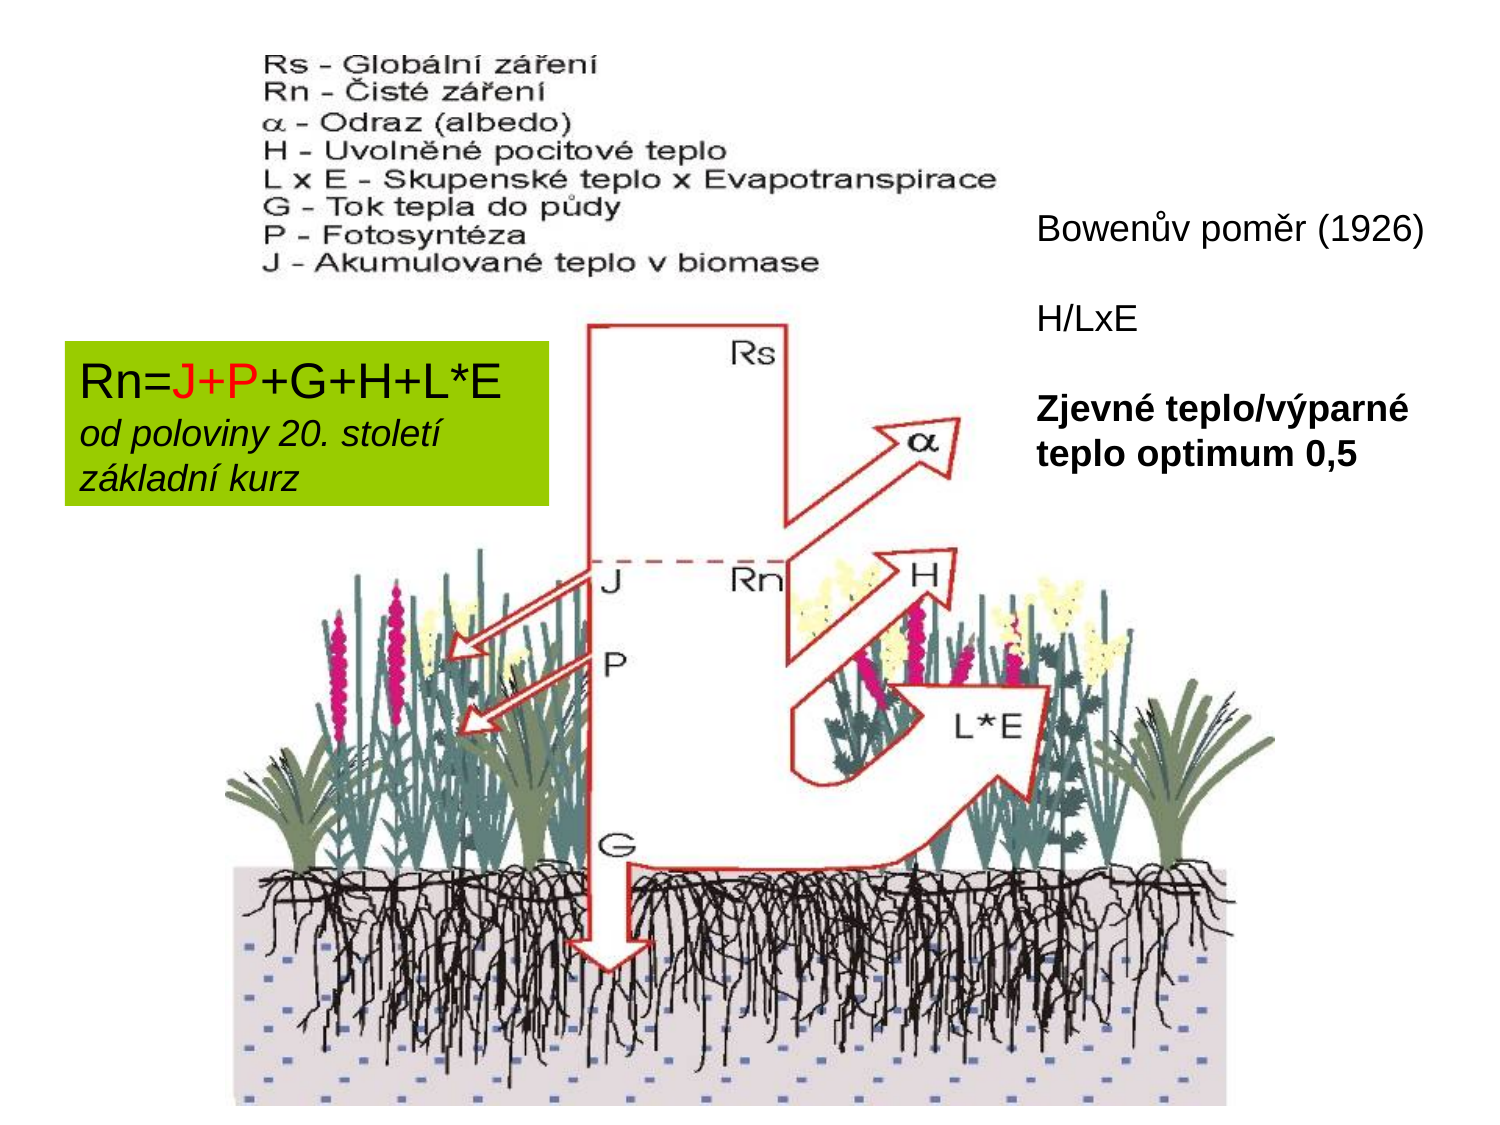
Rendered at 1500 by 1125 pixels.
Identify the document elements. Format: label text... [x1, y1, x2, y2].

picture [224, 55, 1276, 1107]
text_box Rn=J+P+G+H+L*E od poloviny 20. století základní kurz [64, 341, 219, 506]
text_box Bowenův poměr (1926) H/LxE Zjevné teplo/výparné teplo optimum 0,5 [1279, 196, 1500, 481]
